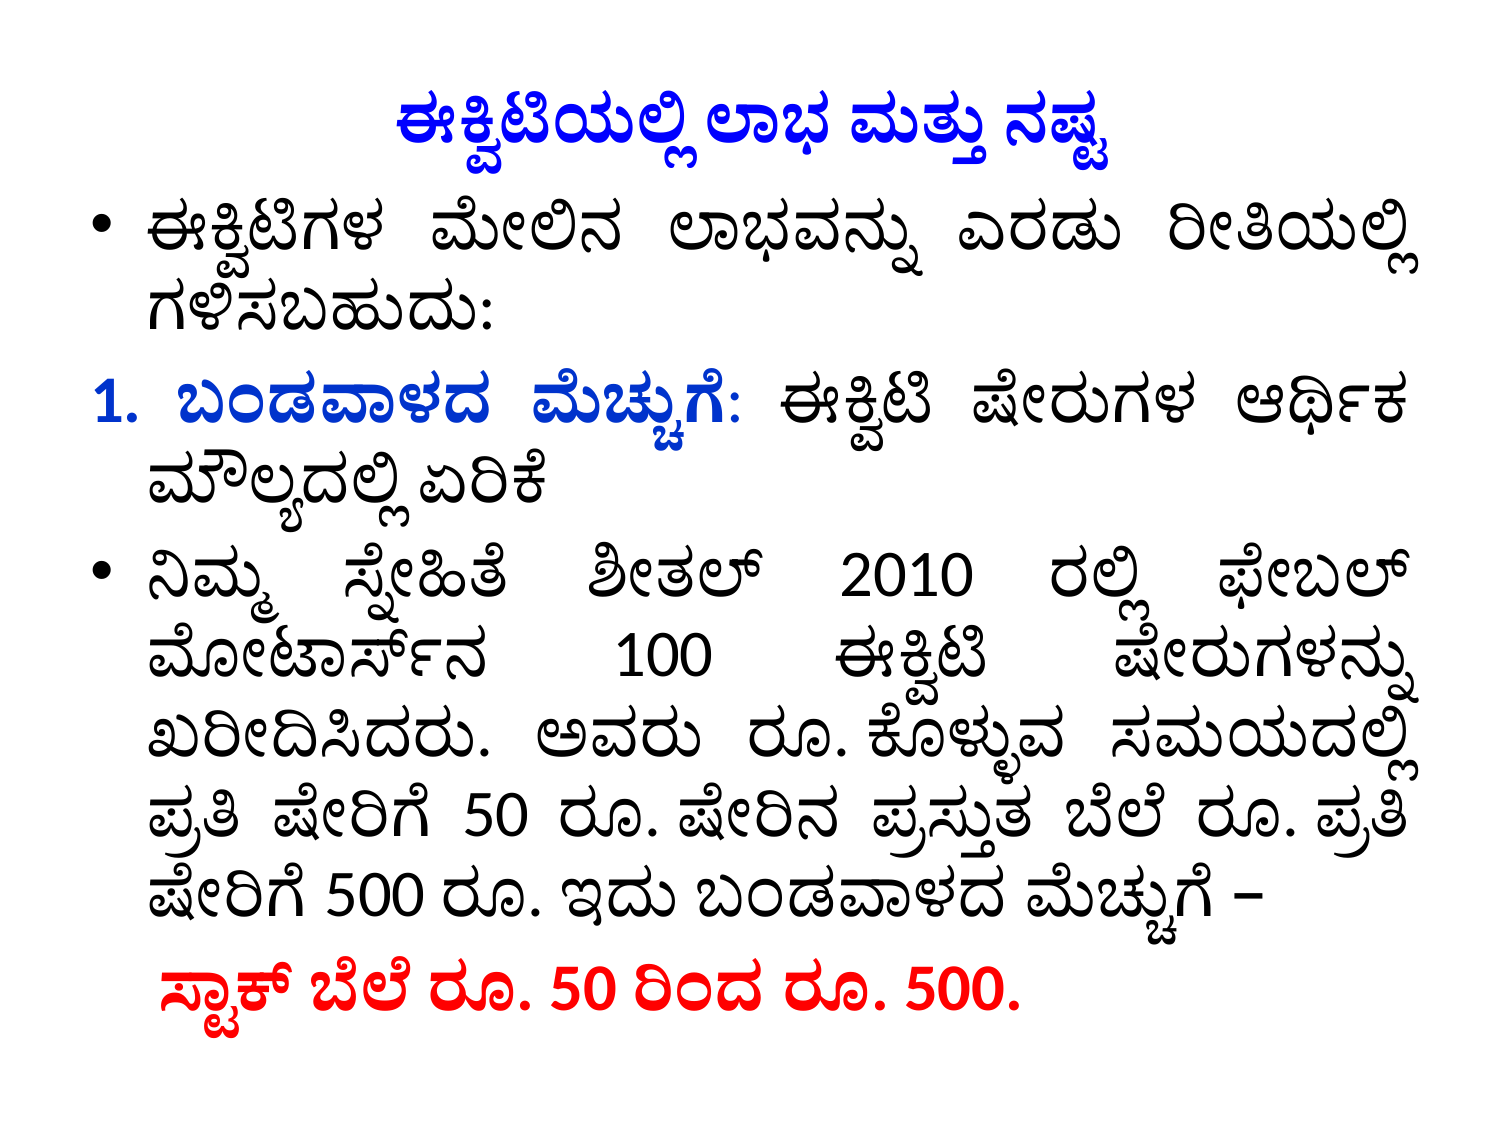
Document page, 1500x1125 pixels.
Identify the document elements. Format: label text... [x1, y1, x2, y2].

title ಈಕ್ವಿಟಿಯಲ್ಲಿ ಲಾಭ ಮತ್ತು ನಷ್ಟ [75, 45, 1425, 174]
list ಈಕ್ವಿಟಿಗಳ ಮೇಲಿನ ಲಾಭವನ್ನು ಎರಡು ರೀತಿಯಲ್ಲಿ ಗಳಿಸಬಹುದು: 1. ಬಂಡವಾಳದ ಮೆಚ್ಚುಗೆ: ಈಕ್ವಿಟಿ ಷೇರುಗಳ ಆರ್ಥಿಕ ಮೌಲ್ಯದಲ್ಲಿ ಏರಿಕೆ ನಿಮ್ಮ ಸ್ನೇಹಿತೆ ಶೀತಲ್ 2010 ರಲ್ಲಿ ಫೇಬಲ್ ಮೋಟಾರ್ಸ್‌ನ 100 ಈಕ್ವಿಟಿ ಷೇರುಗಳನ್ನು ಖರೀದಿಸಿದರು. ಅವರು ರೂ. ಕೊಳ್ಳುವ ಸಮಯದಲ್ಲಿ ಪ್ರತಿ ಷೇರಿಗೆ 50 ರೂ. ಷೇರಿನ ಪ್ರಸ್ತುತ ಬೆಲೆ ರೂ. ಪ್ರತಿ ಷೇರಿಗೆ 500 ರೂ. ಇದು ಬಂಡವಾಳದ ಮೆಚ್ಚುಗೆ – ಸ್ಟಾಕ್ ಬೆಲೆ ರೂ. 50 ರಿಂದ ರೂ. 500. [75, 174, 1425, 1050]
